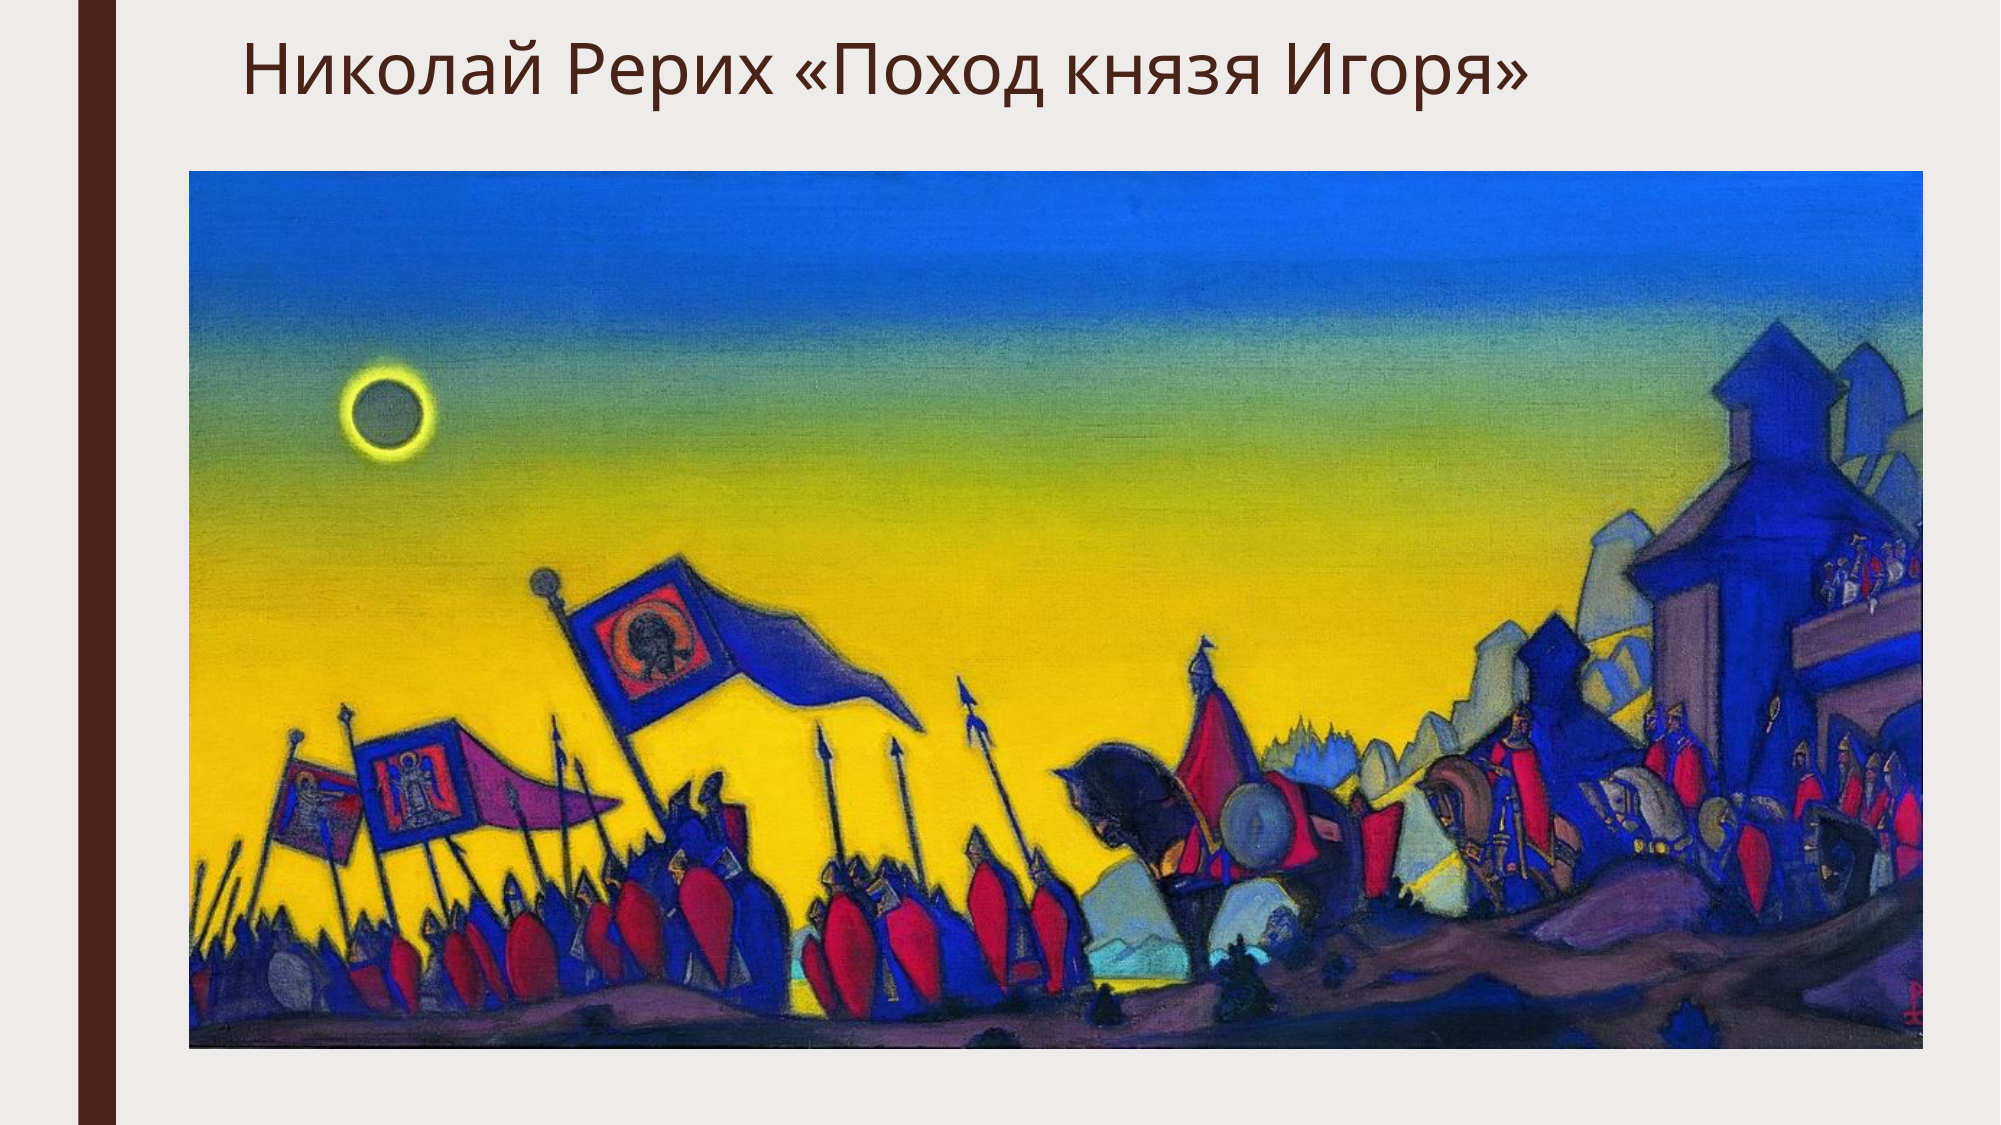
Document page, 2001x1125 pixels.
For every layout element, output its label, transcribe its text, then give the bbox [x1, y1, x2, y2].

title Николай Рерих «Поход князя Игоря» [225, 25, 1800, 119]
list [189, 171, 1923, 1050]
